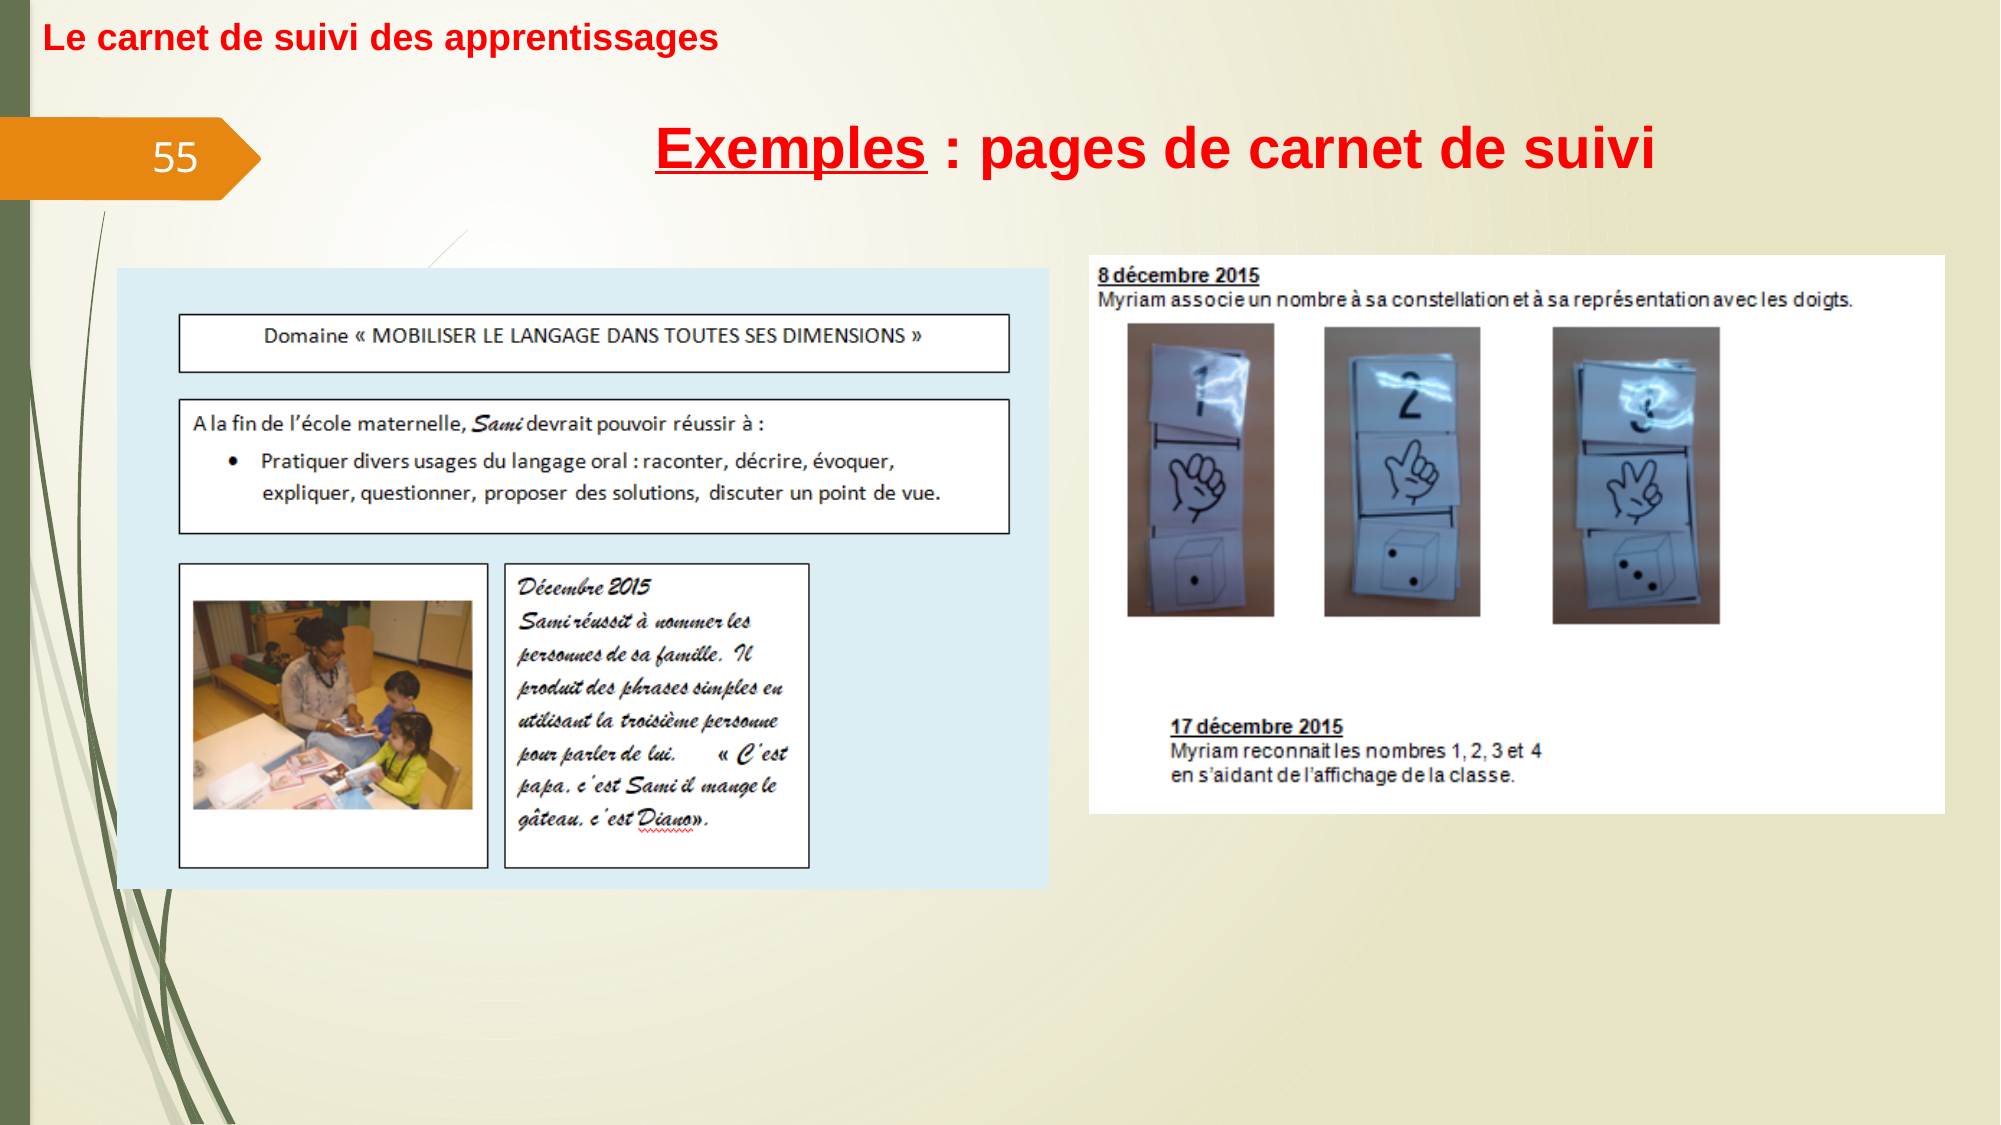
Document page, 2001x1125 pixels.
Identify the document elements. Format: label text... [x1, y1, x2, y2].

text_box Le carnet de suivi des apprentissages [27, 5, 890, 74]
title Exemples : pages de carnet de suivi [425, 102, 1888, 221]
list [117, 268, 1049, 889]
picture [1089, 255, 1945, 815]
slide_number 55 [87, 129, 216, 190]
